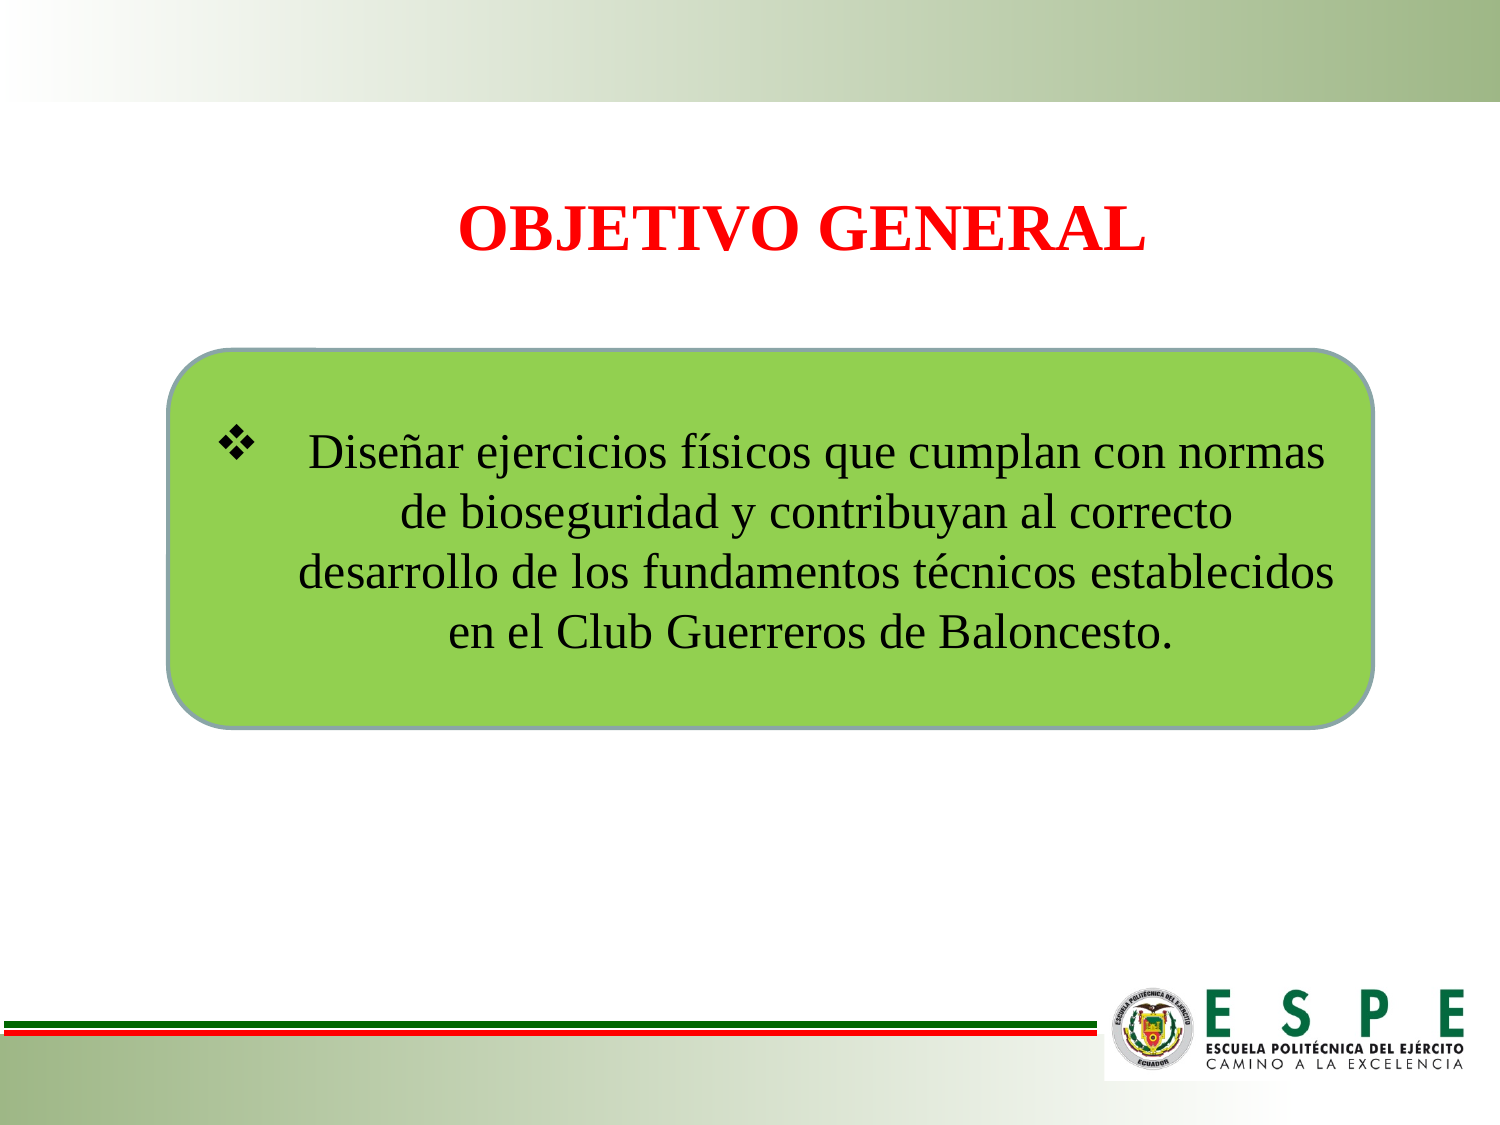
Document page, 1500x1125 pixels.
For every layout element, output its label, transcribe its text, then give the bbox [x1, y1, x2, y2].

text_box Diseñar ejercicios físicos que cumplan con normas de bioseguridad y contribuyan al correcto desarrollo de los fundamentos técnicos establecidos en el Club Guerreros de Baloncesto. [165, 347, 1376, 731]
text_box OBJETIVO GENERAL [0, 176, 1458, 351]
picture [1104, 976, 1483, 1081]
